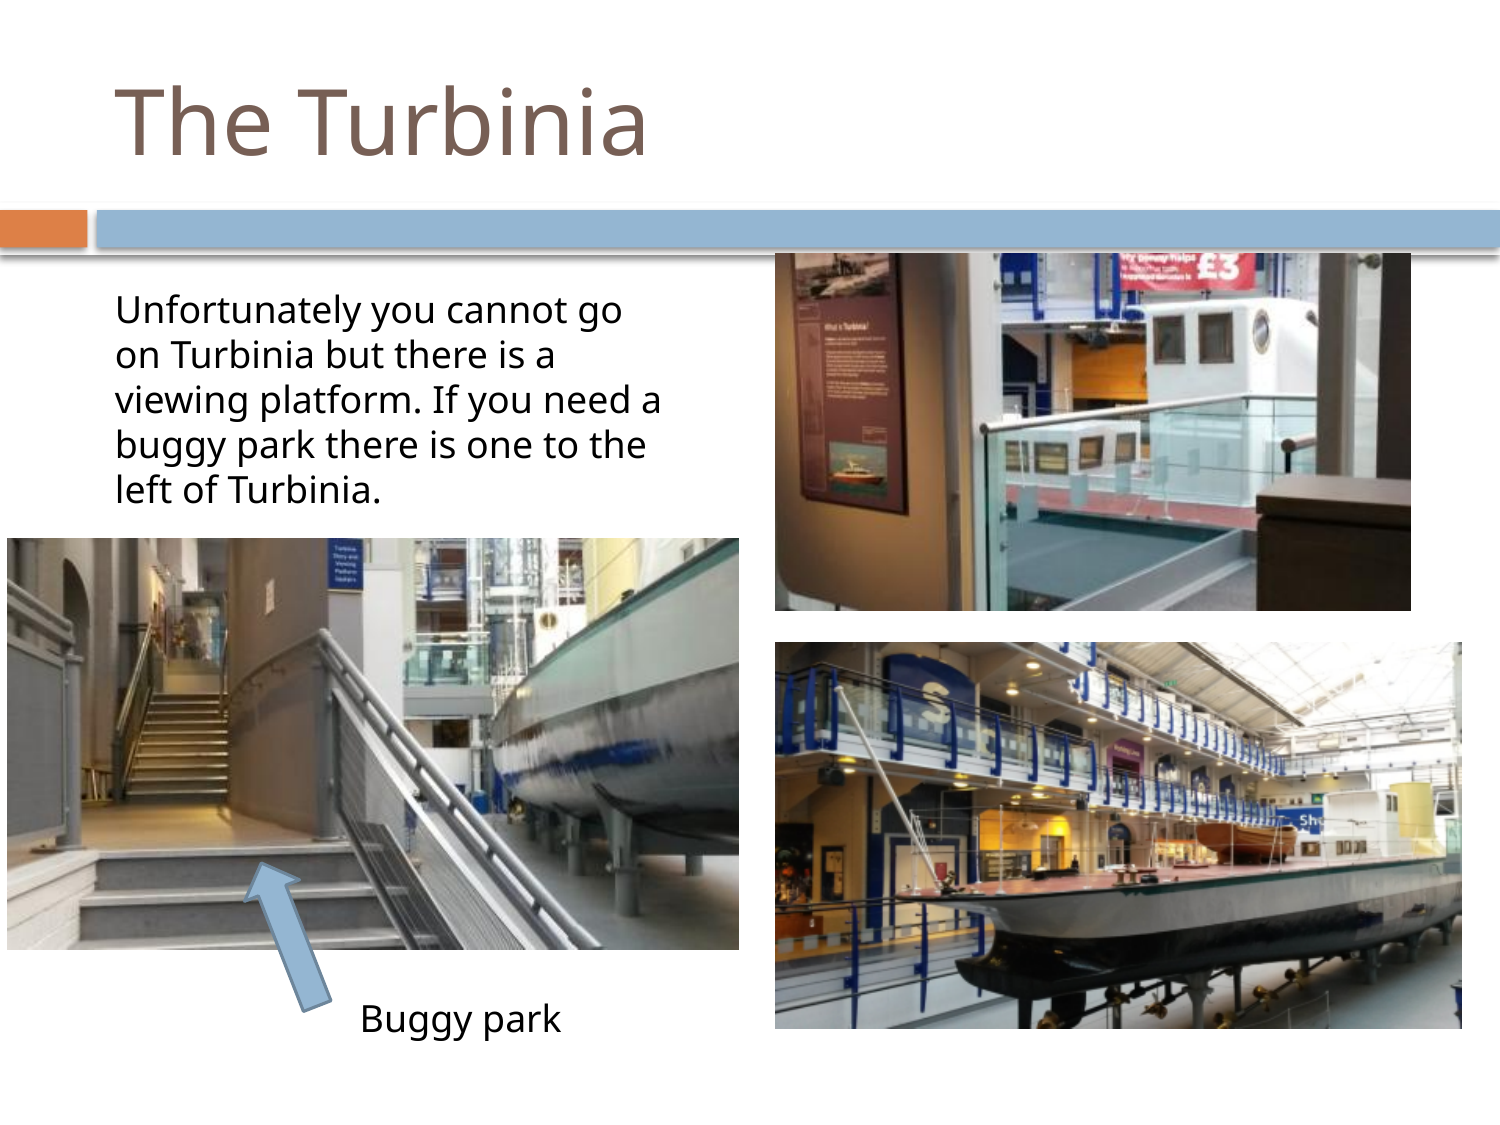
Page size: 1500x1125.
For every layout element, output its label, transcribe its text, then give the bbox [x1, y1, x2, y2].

picture [774, 642, 1463, 1030]
text_box [280, 958, 333, 1013]
picture [7, 538, 739, 951]
text_box Buggy park [344, 987, 644, 1048]
picture [774, 253, 1411, 612]
title The Turbinia [99, 37, 1438, 200]
text_box Unfortunately you cannot go on Turbinia but there is a viewing platform. If you need a buggy park there is one to the left of Turbinia. [100, 278, 680, 519]
